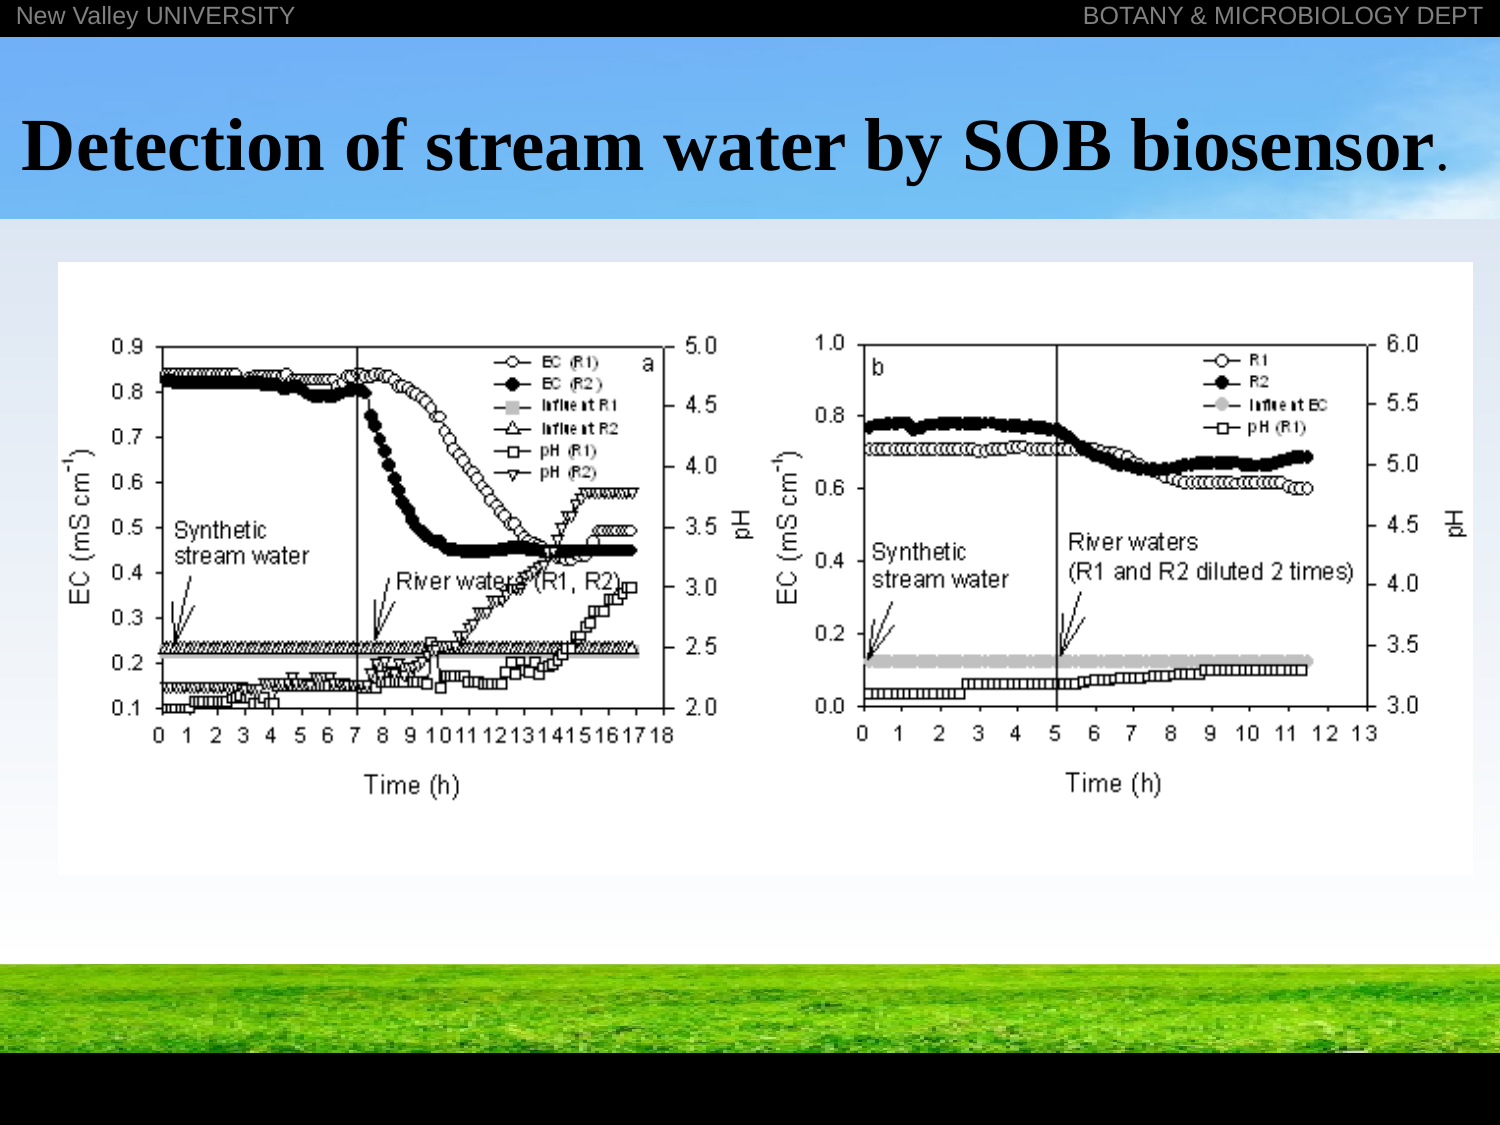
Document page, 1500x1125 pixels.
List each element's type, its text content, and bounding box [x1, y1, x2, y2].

picture [0, 37, 1500, 220]
text_box Detection of stream water by SOB biosensor. [7, 88, 1466, 193]
picture [0, 964, 1500, 1053]
picture [58, 262, 1473, 876]
